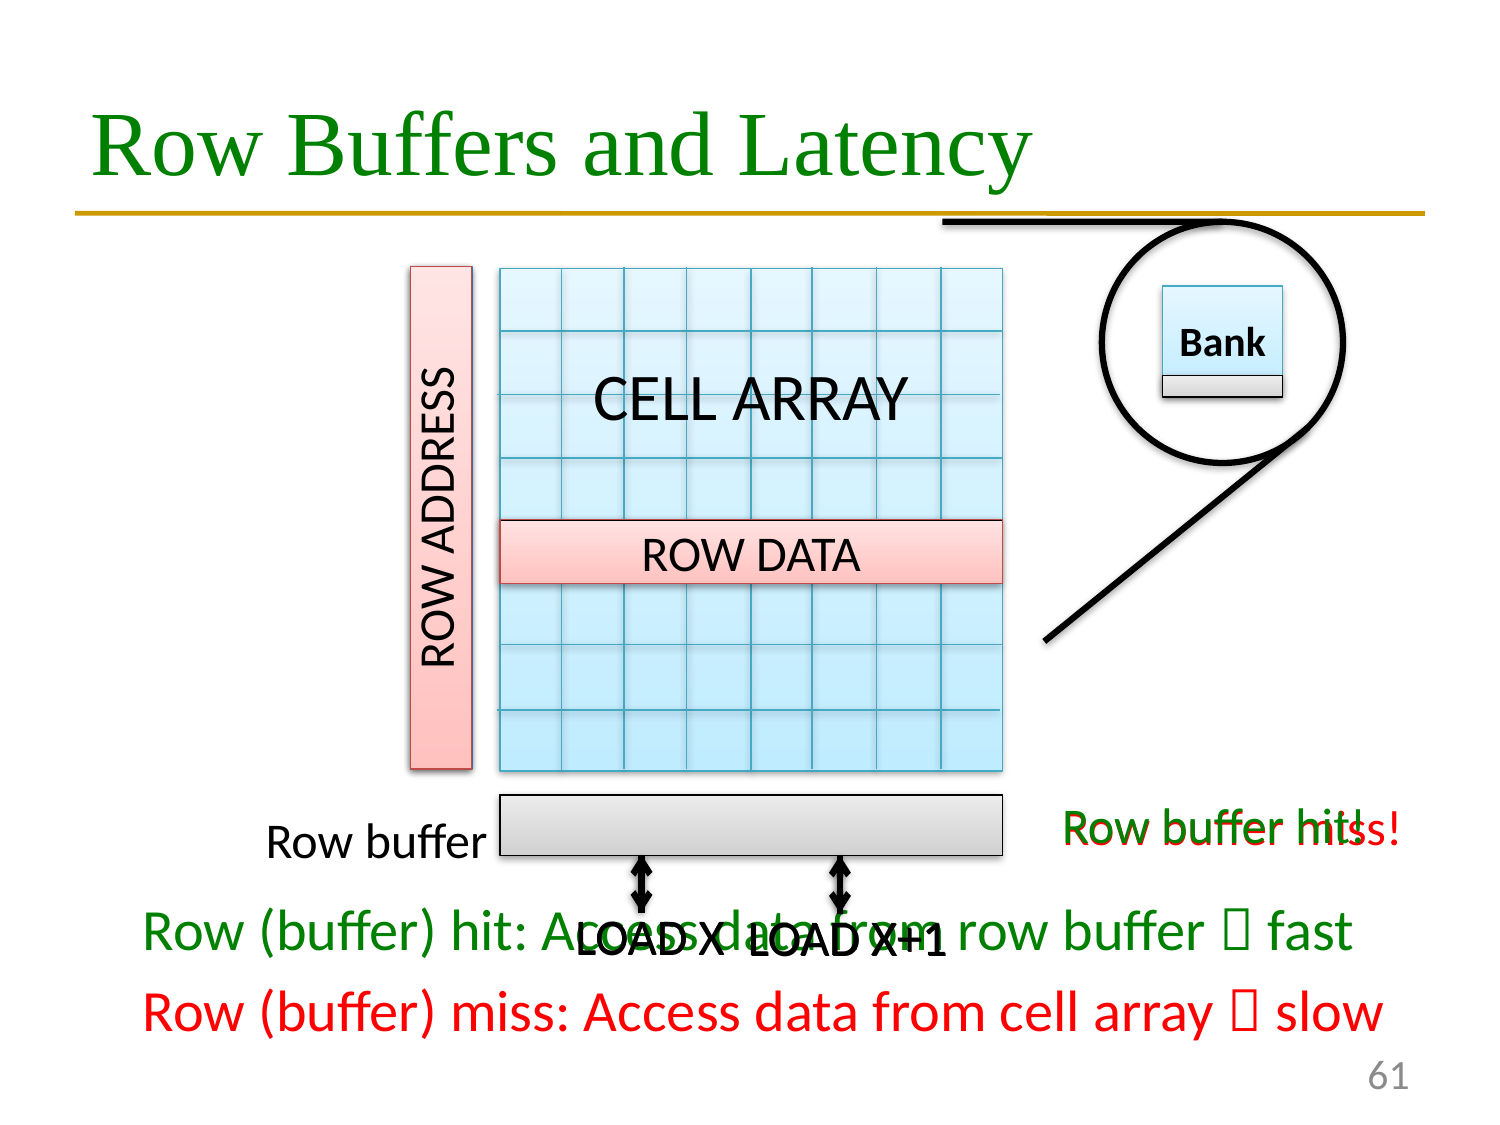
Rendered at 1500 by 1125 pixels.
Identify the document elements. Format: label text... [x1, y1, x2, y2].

text_box 1k [948, 223, 1195, 230]
slide_number 61 [1074, 1042, 1425, 1103]
title Row Buffers and Latency [75, 45, 1425, 233]
text_box [1101, 221, 1344, 427]
text_box [499, 794, 1003, 856]
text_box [1044, 427, 1308, 642]
list Row (buffer) hit: Access data from row buffer  fast Row (buffer) miss: Access data from cell array  slow [75, 232, 1447, 1005]
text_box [742, 854, 965, 975]
text_box Row buffer [250, 801, 503, 876]
text_box Row buffer hit! [1047, 786, 1382, 862]
text_box Row buffer miss! [1047, 788, 1418, 863]
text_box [497, 266, 1003, 772]
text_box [558, 854, 742, 975]
text_box ROW ADDRESS [410, 266, 472, 770]
